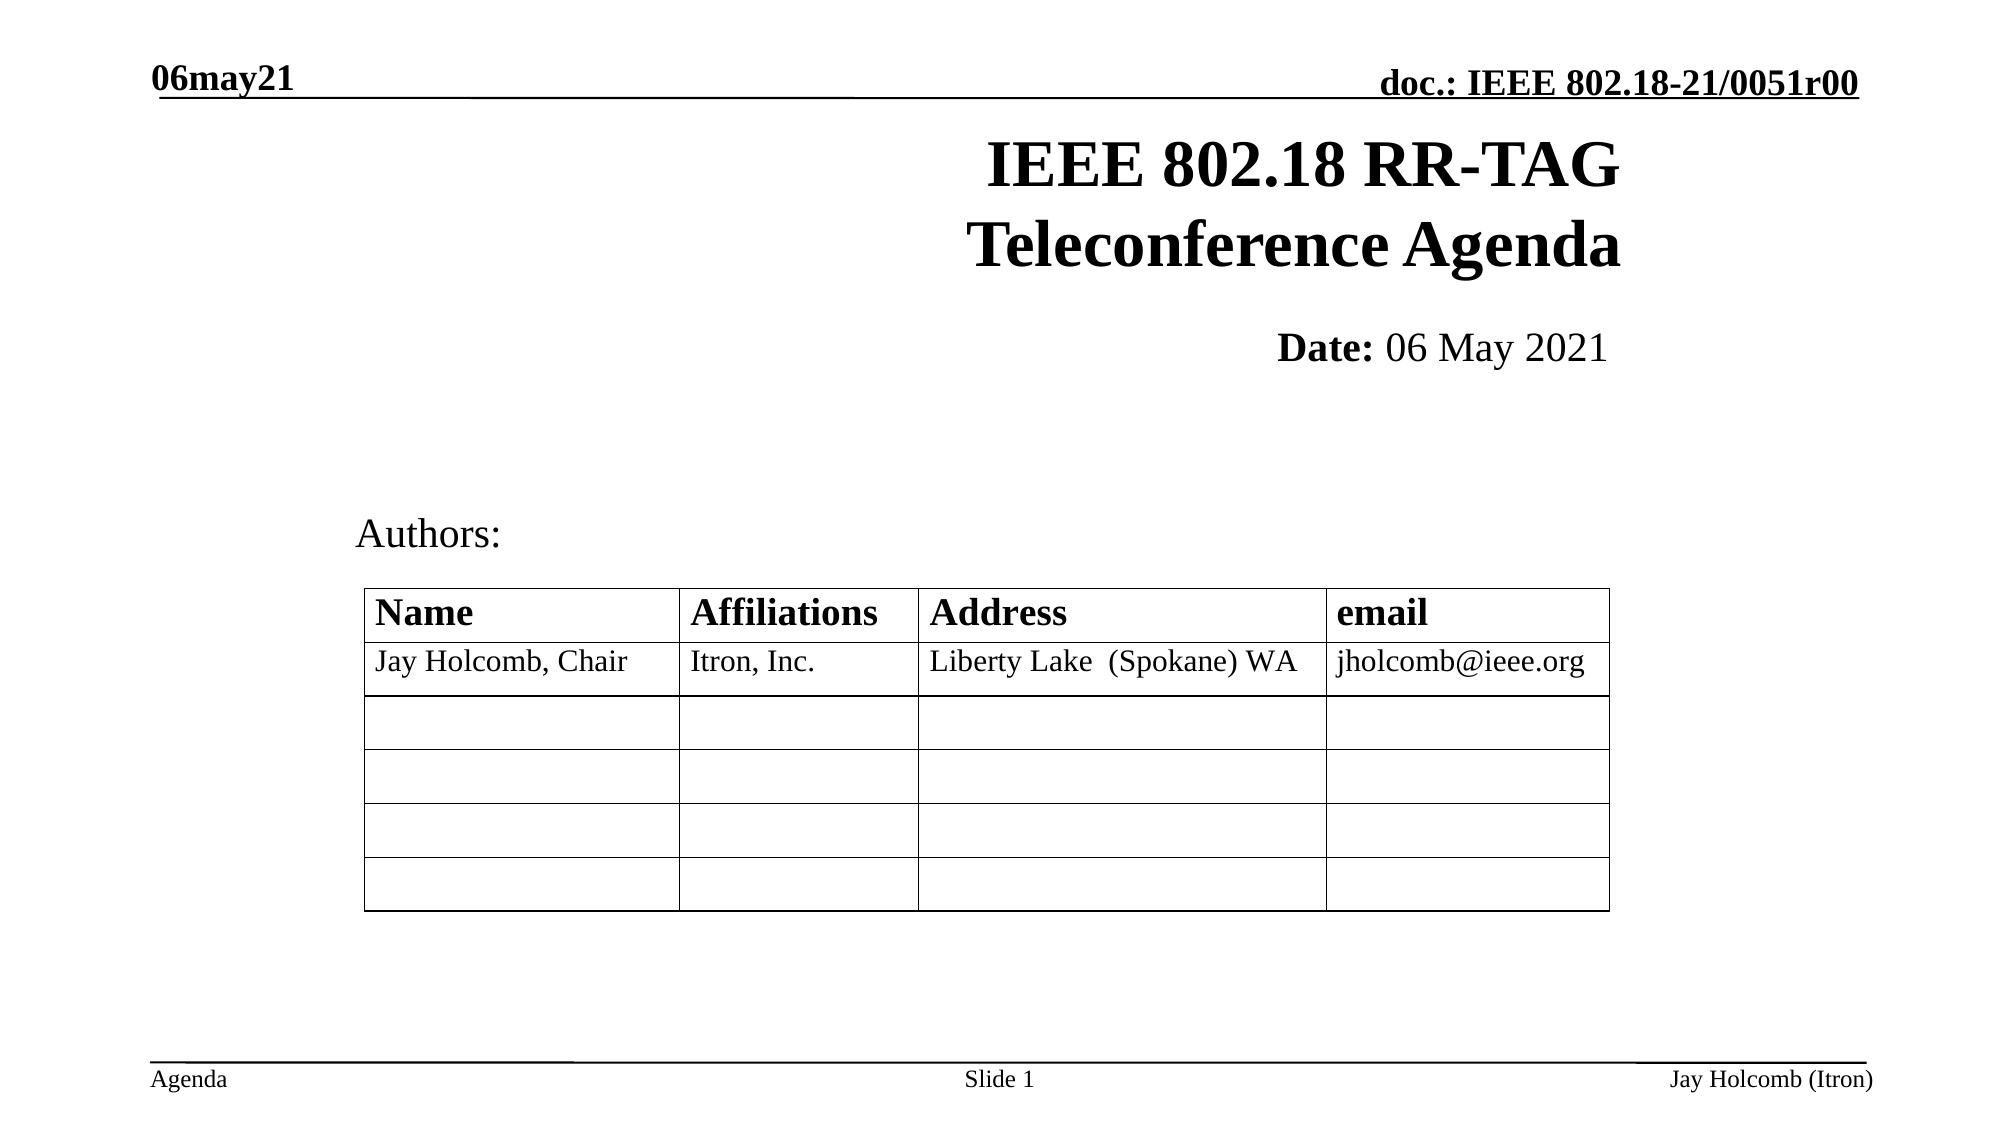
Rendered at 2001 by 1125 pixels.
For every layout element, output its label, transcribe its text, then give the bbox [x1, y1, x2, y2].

title IEEE 802.18 RR-TAG Teleconference Agenda [362, 112, 1638, 288]
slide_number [150, 52, 530, 98]
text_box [349, 587, 1663, 994]
slide_number Slide 1 [933, 1061, 1067, 1123]
text_box Authors: [340, 498, 578, 562]
footer Jay Holcomb (Itron) [1374, 1062, 1874, 1093]
list Date: 06 May 2021 [348, 312, 1625, 440]
